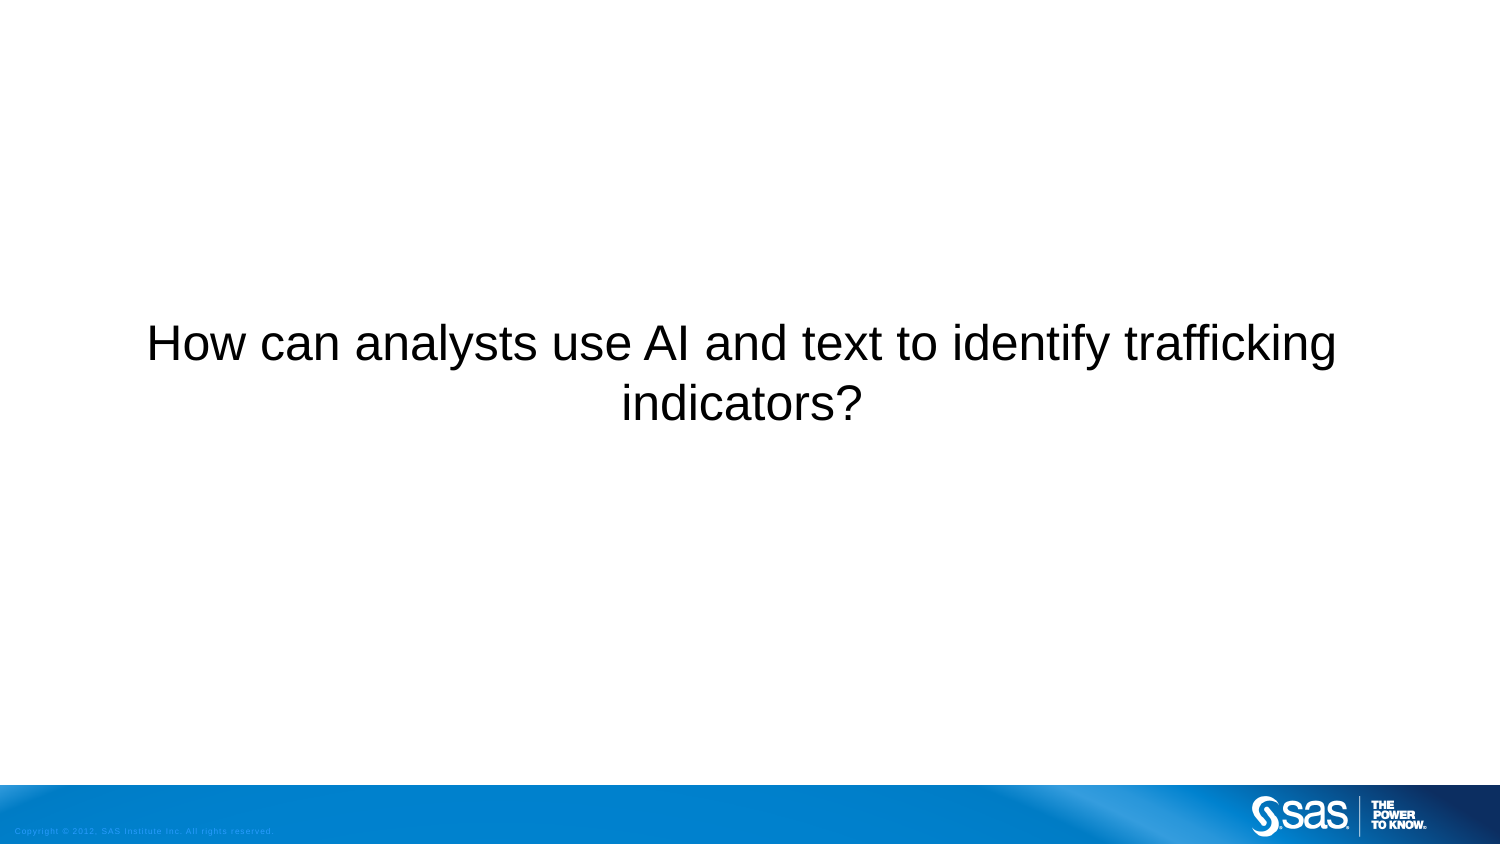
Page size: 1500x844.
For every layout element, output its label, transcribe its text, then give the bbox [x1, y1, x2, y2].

picture [0, 785, 1500, 844]
text_box How can analysts use AI and text to identify trafficking indicators? [102, 302, 1382, 438]
